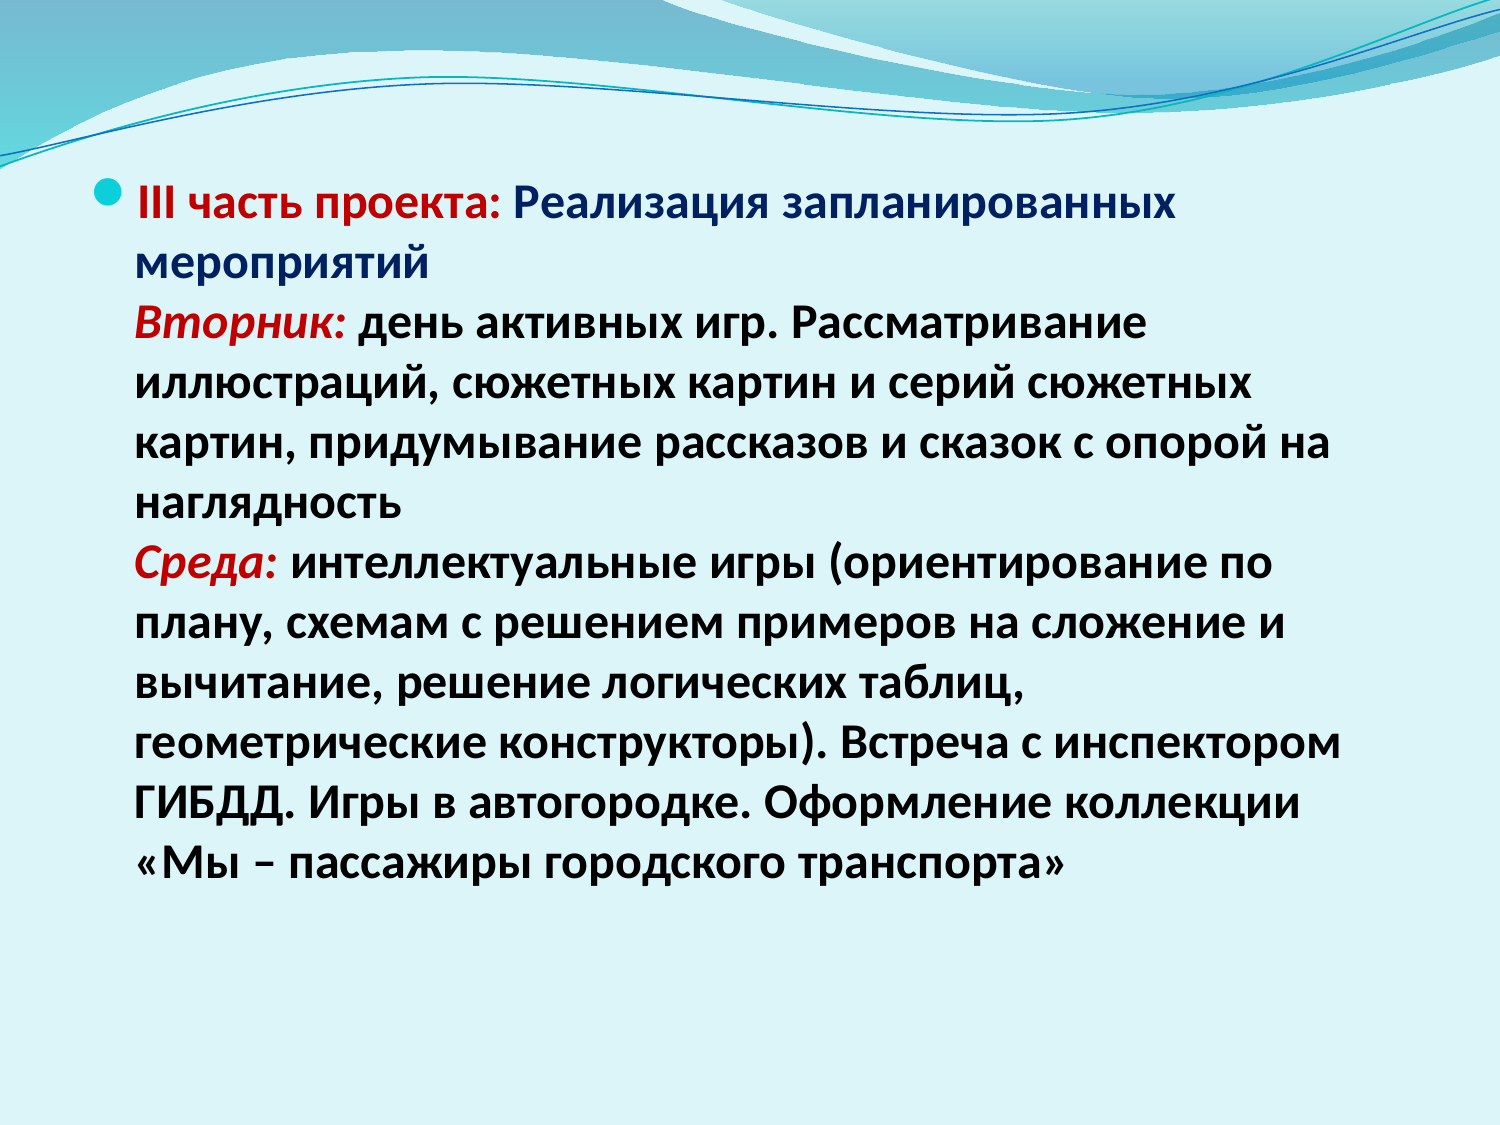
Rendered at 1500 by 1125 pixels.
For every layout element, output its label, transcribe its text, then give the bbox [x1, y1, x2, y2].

list III часть проекта: Реализация запланированных мероприятий Вторник: день активных игр. Рассматривание иллюстраций, сюжетных картин и серий сюжетных картин, придумывание рассказов и сказок с опорой на наглядность Среда: интеллектуальные игры (ориентирование по плану, схемам с решением примеров на сложение и вычитание, решение логических таблиц, геометрические конструкторы). Встреча с инспектором ГИБДД. Игры в автогородке. Оформление коллекции «Мы – пассажиры городского транспорта» [75, 160, 1425, 1038]
